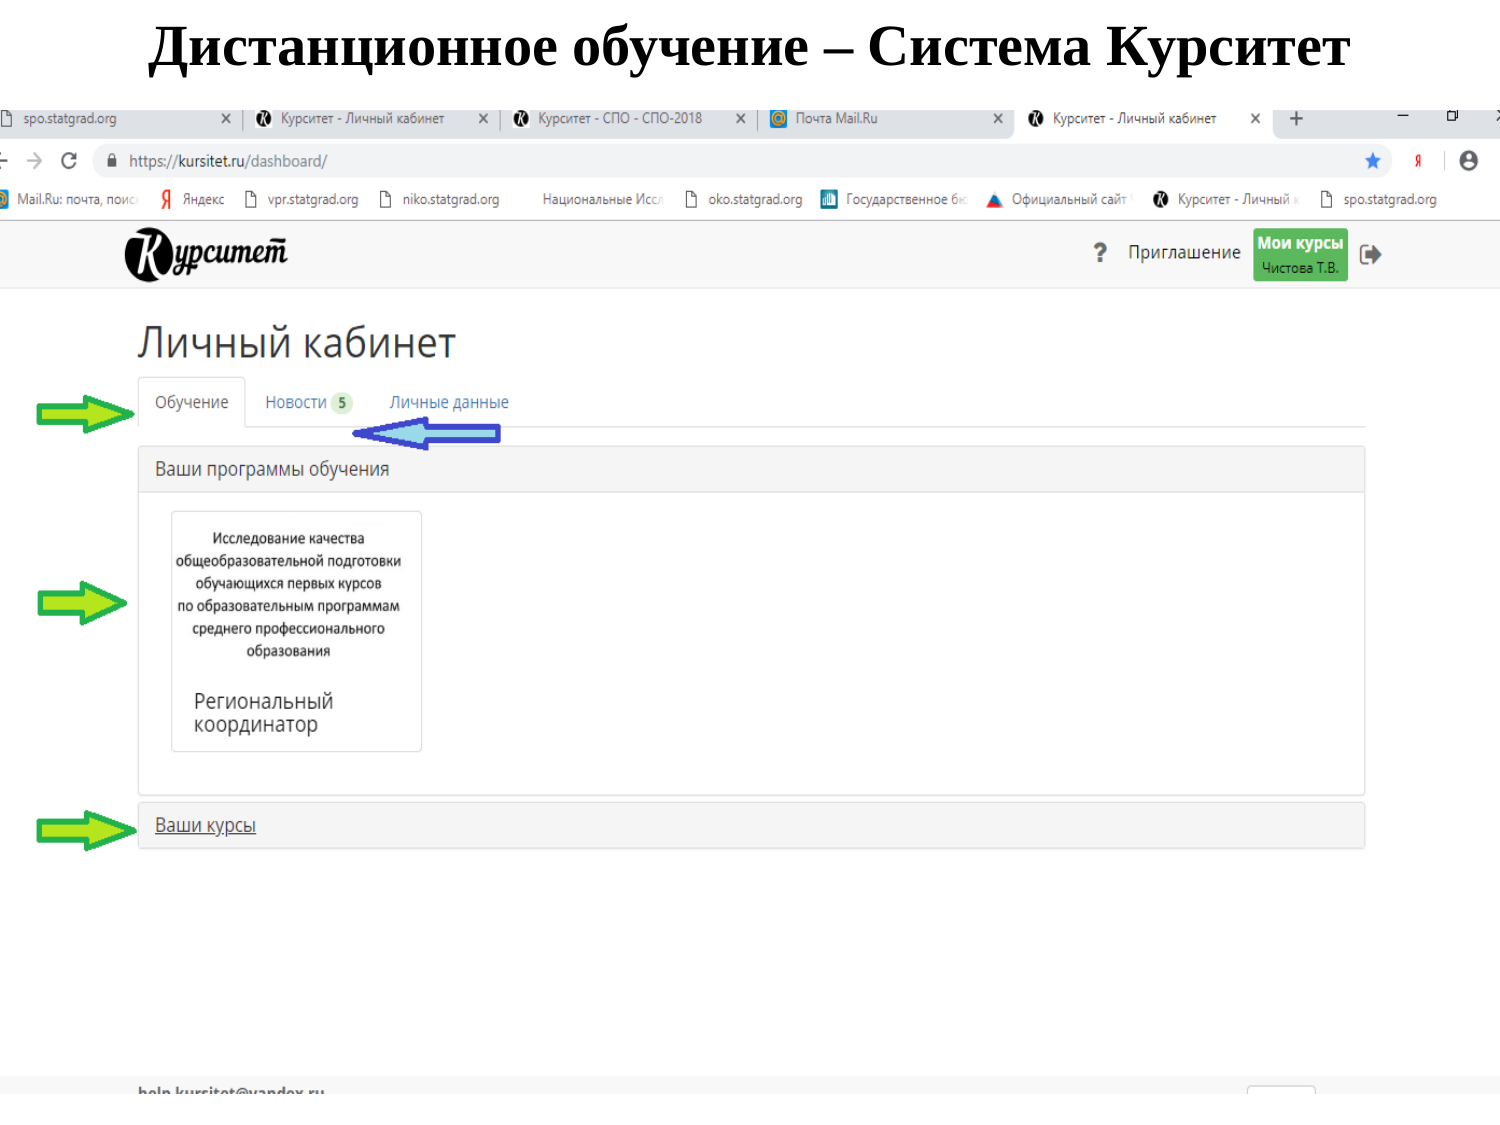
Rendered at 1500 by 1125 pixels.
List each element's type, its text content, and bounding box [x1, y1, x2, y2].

text_box Дистанционное обучение – Система Курситет [0, 0, 1500, 85]
picture [0, 109, 1500, 1095]
